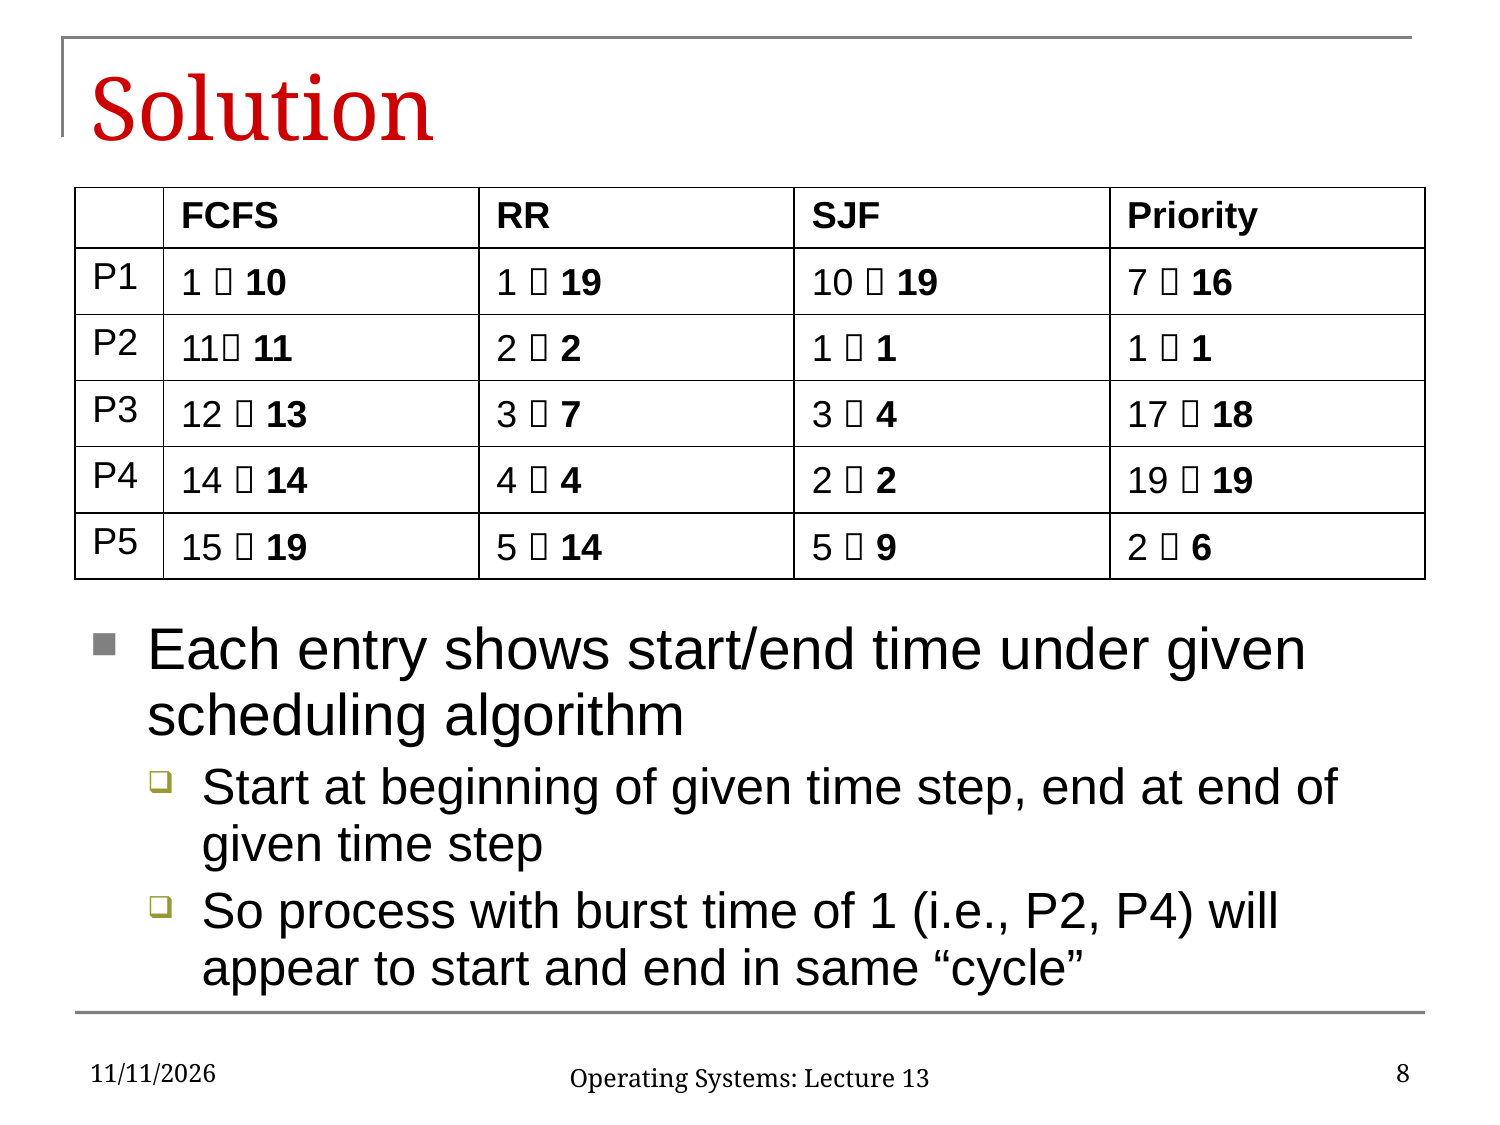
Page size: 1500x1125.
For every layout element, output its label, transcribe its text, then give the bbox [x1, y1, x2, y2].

table_header FCFS [164, 188, 478, 247]
table_header [76, 188, 163, 247]
table_cell P3 [76, 381, 163, 446]
table_cell 17  18 [1111, 381, 1424, 446]
table_cell 2  2 [480, 315, 793, 380]
footer Operating Systems: Lecture 13 [512, 1024, 988, 1101]
table_cell 5  14 [480, 514, 793, 578]
table_cell 1  1 [795, 315, 1109, 380]
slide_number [74, 1023, 426, 1100]
table_cell 1  10 [164, 249, 478, 314]
table_cell 2  2 [795, 447, 1109, 512]
table_cell 4  4 [480, 447, 793, 512]
table_cell 3  4 [795, 381, 1109, 446]
table_cell P5 [76, 514, 163, 578]
table_header RR [480, 188, 793, 247]
table_header Priority [1111, 188, 1424, 247]
table_cell 1  19 [480, 249, 793, 314]
title Solution [75, 45, 1425, 163]
table_cell P4 [76, 447, 163, 512]
table_cell P2 [76, 315, 163, 380]
table_cell 3  7 [480, 381, 793, 446]
table_cell 14  14 [164, 447, 478, 512]
table_cell 1  1 [1111, 315, 1424, 380]
table_cell P1 [76, 249, 163, 314]
table_cell 10  19 [795, 249, 1109, 314]
table_cell 15  19 [164, 514, 478, 578]
table_cell 7  16 [1111, 249, 1424, 314]
slide_number 8 [1074, 1023, 1426, 1100]
table_cell 11 11 [164, 315, 478, 380]
table_cell 2  6 [1111, 514, 1424, 578]
table_cell 19  19 [1111, 447, 1424, 512]
table_header SJF [795, 188, 1109, 247]
table_cell 5  9 [795, 514, 1109, 578]
table_cell 12  13 [164, 381, 478, 446]
list Each entry shows start/end time under given scheduling algorithm Start at beginning of given time step, end at end of given time step So process with burst time of 1 (i.e., P2, P4) will appear to start and end in same “cycle” [75, 609, 1425, 1006]
